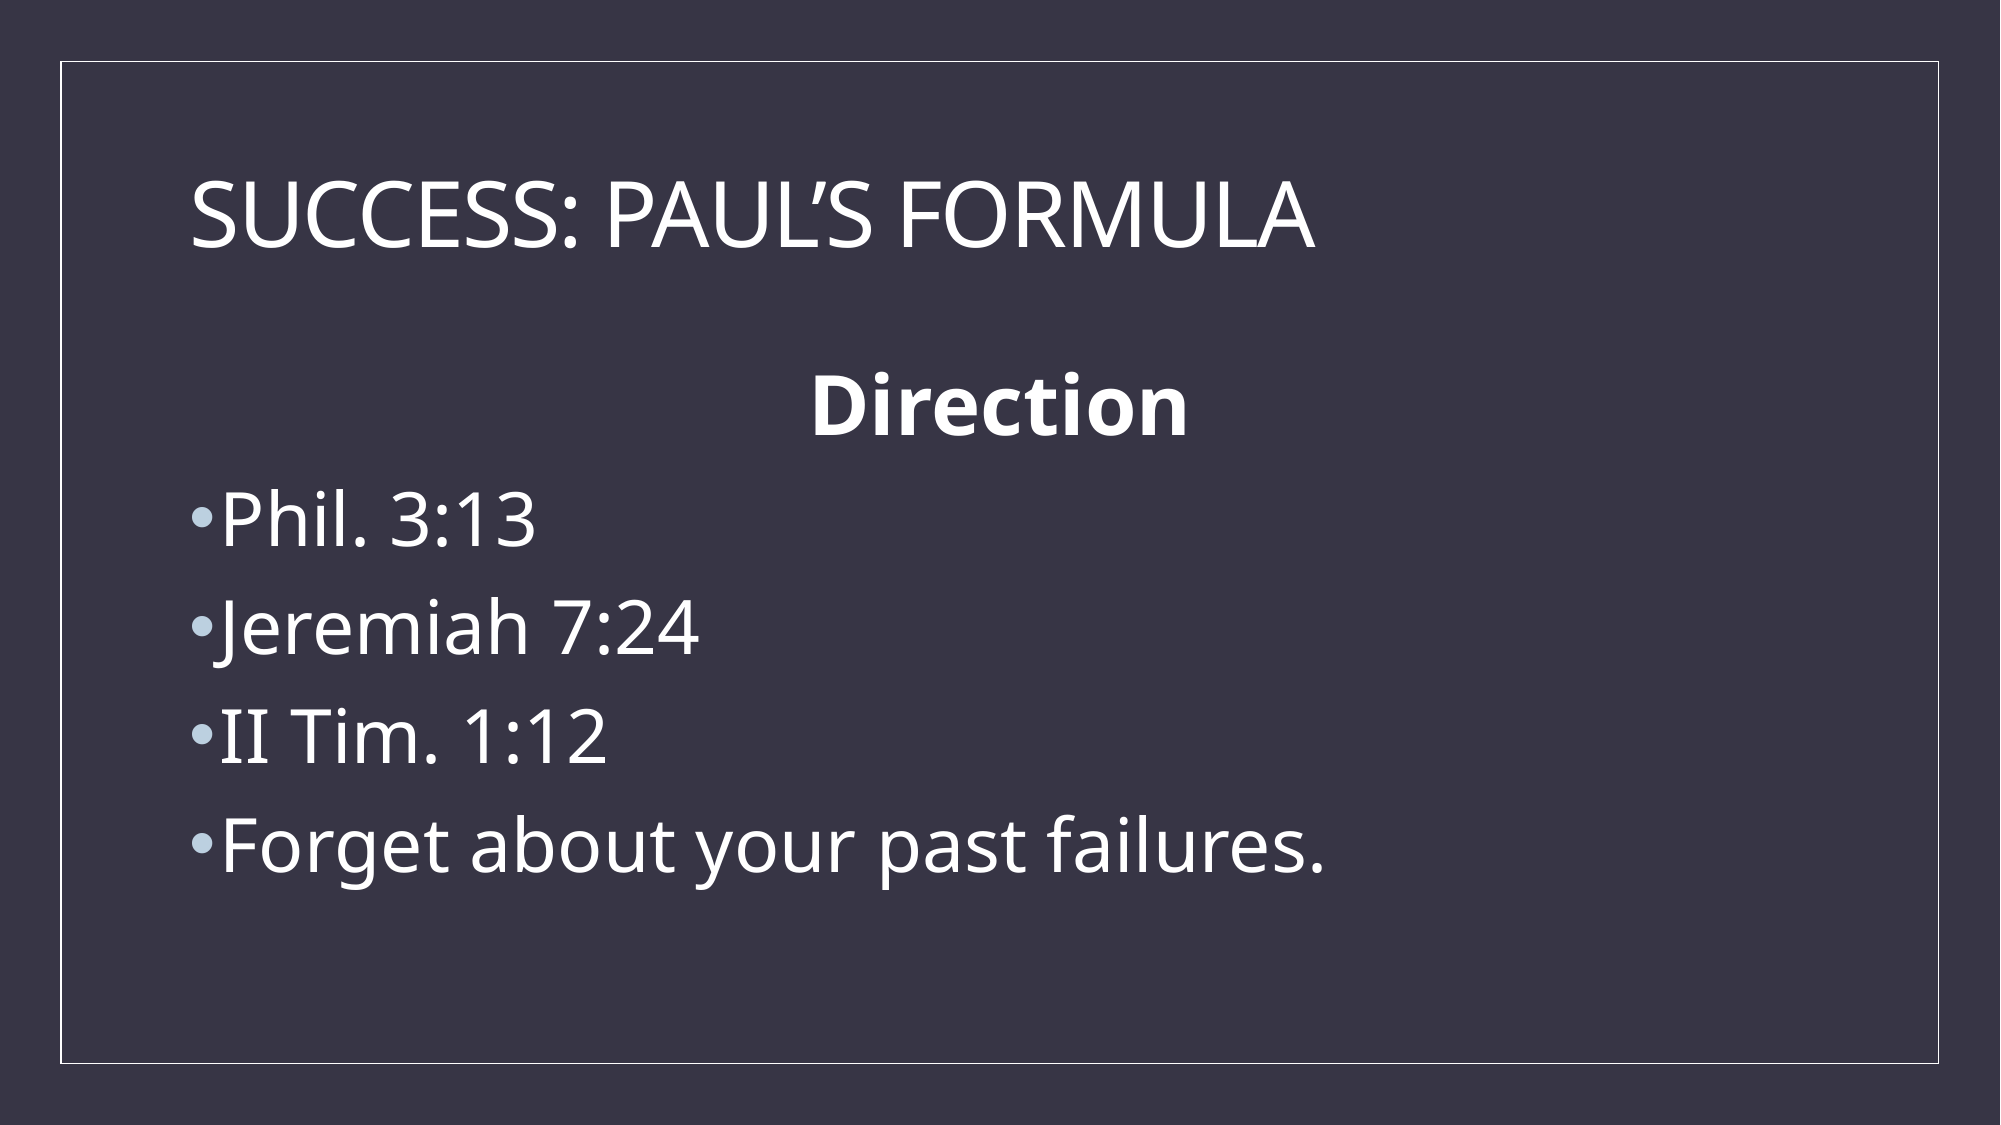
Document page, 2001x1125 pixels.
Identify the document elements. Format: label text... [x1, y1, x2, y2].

title Success: Paul’s Formula [174, 105, 1825, 331]
list Direction Phil. 3:13 Jeremiah 7:24 II Tim. 1:12 Forget about your past failures. [174, 345, 1825, 990]
